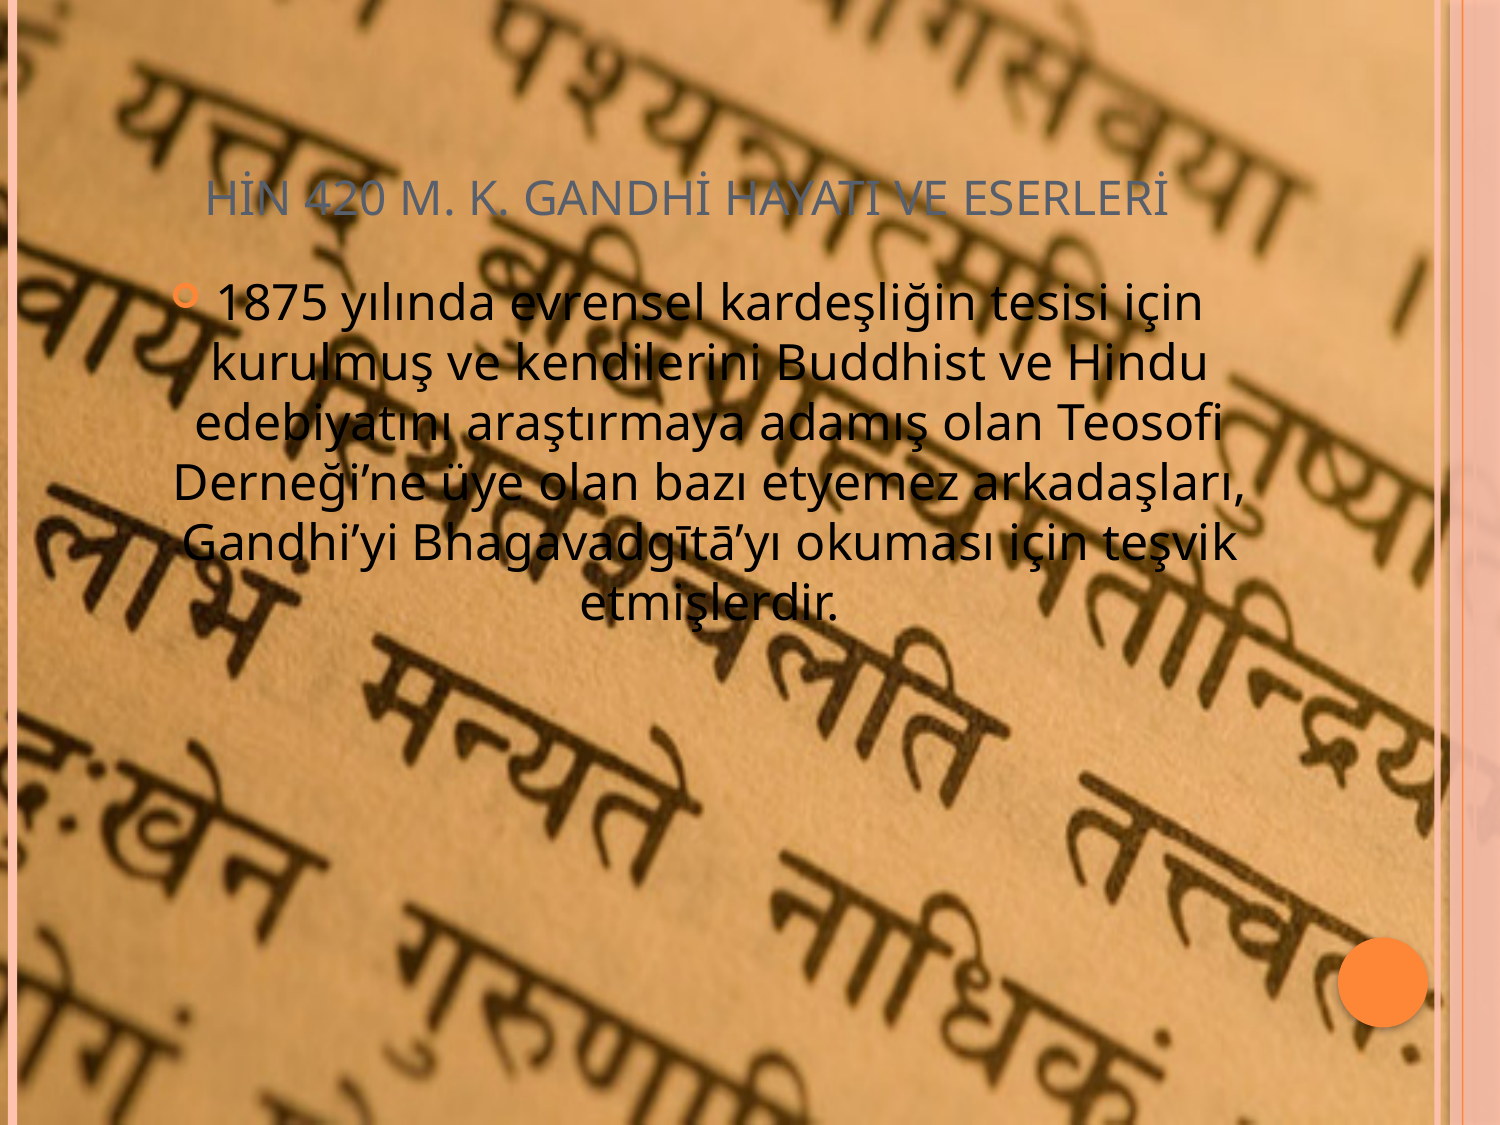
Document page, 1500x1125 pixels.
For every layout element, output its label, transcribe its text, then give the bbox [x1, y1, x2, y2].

picture [0, 0, 7, 1125]
title HİN 420 M. K. GANDHİ HAYATI VE ESERLERİ [75, 45, 1300, 233]
picture [1441, 0, 1449, 1125]
picture [18, 0, 1434, 1125]
list 1875 yılında evrensel kardeşliğin tesisi için kurulmuş ve kendilerini Buddhist ve Hindu edebiyatını araştırmaya adamış olan Teosofi Derneği’ne üye olan bazı etyemez arkadaşları, Gandhi’yi Bhagavadgītā’yı okuması için teşvik etmişlerdir. [75, 262, 1300, 1062]
